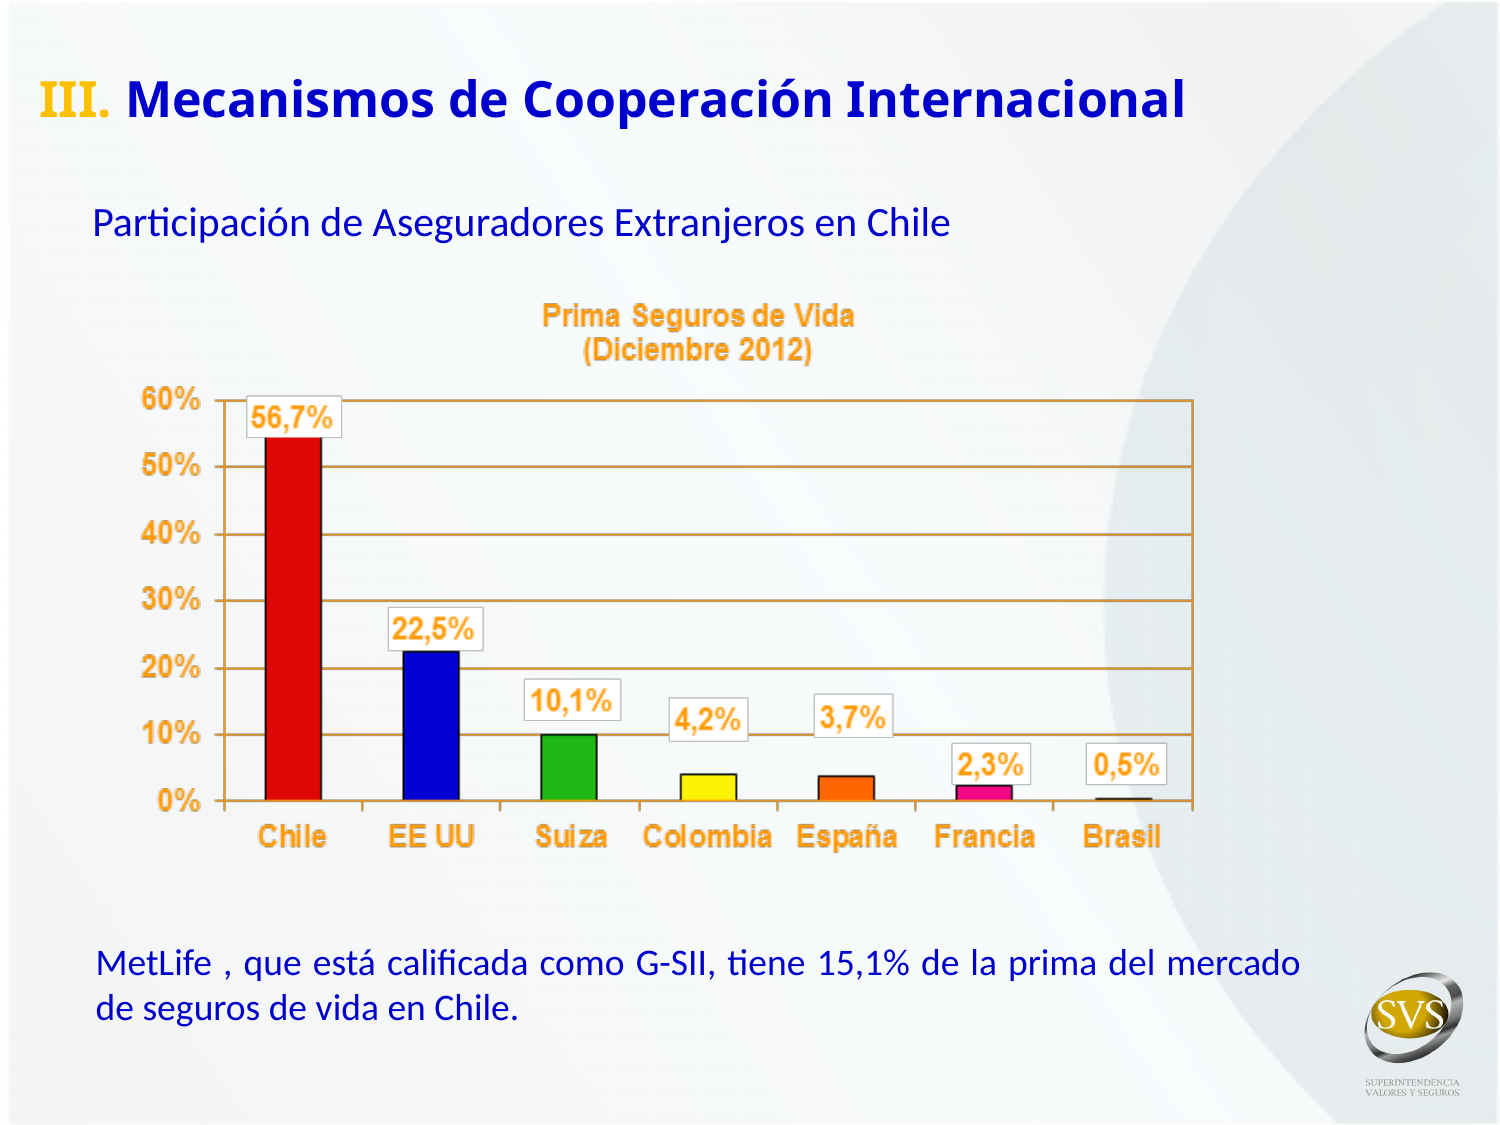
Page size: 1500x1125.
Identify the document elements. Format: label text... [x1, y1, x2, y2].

text_box III. Mecanismos de Cooperación Internacional [24, 60, 1490, 135]
text_box Participación de Aseguradores Extranjeros en Chile [77, 186, 1436, 252]
picture [0, 0, 1500, 1125]
text_box MetLife , que está calificada como G-SII, tiene 15,1% de la prima del mercado de seguros de vida en Chile. [80, 930, 1317, 1036]
